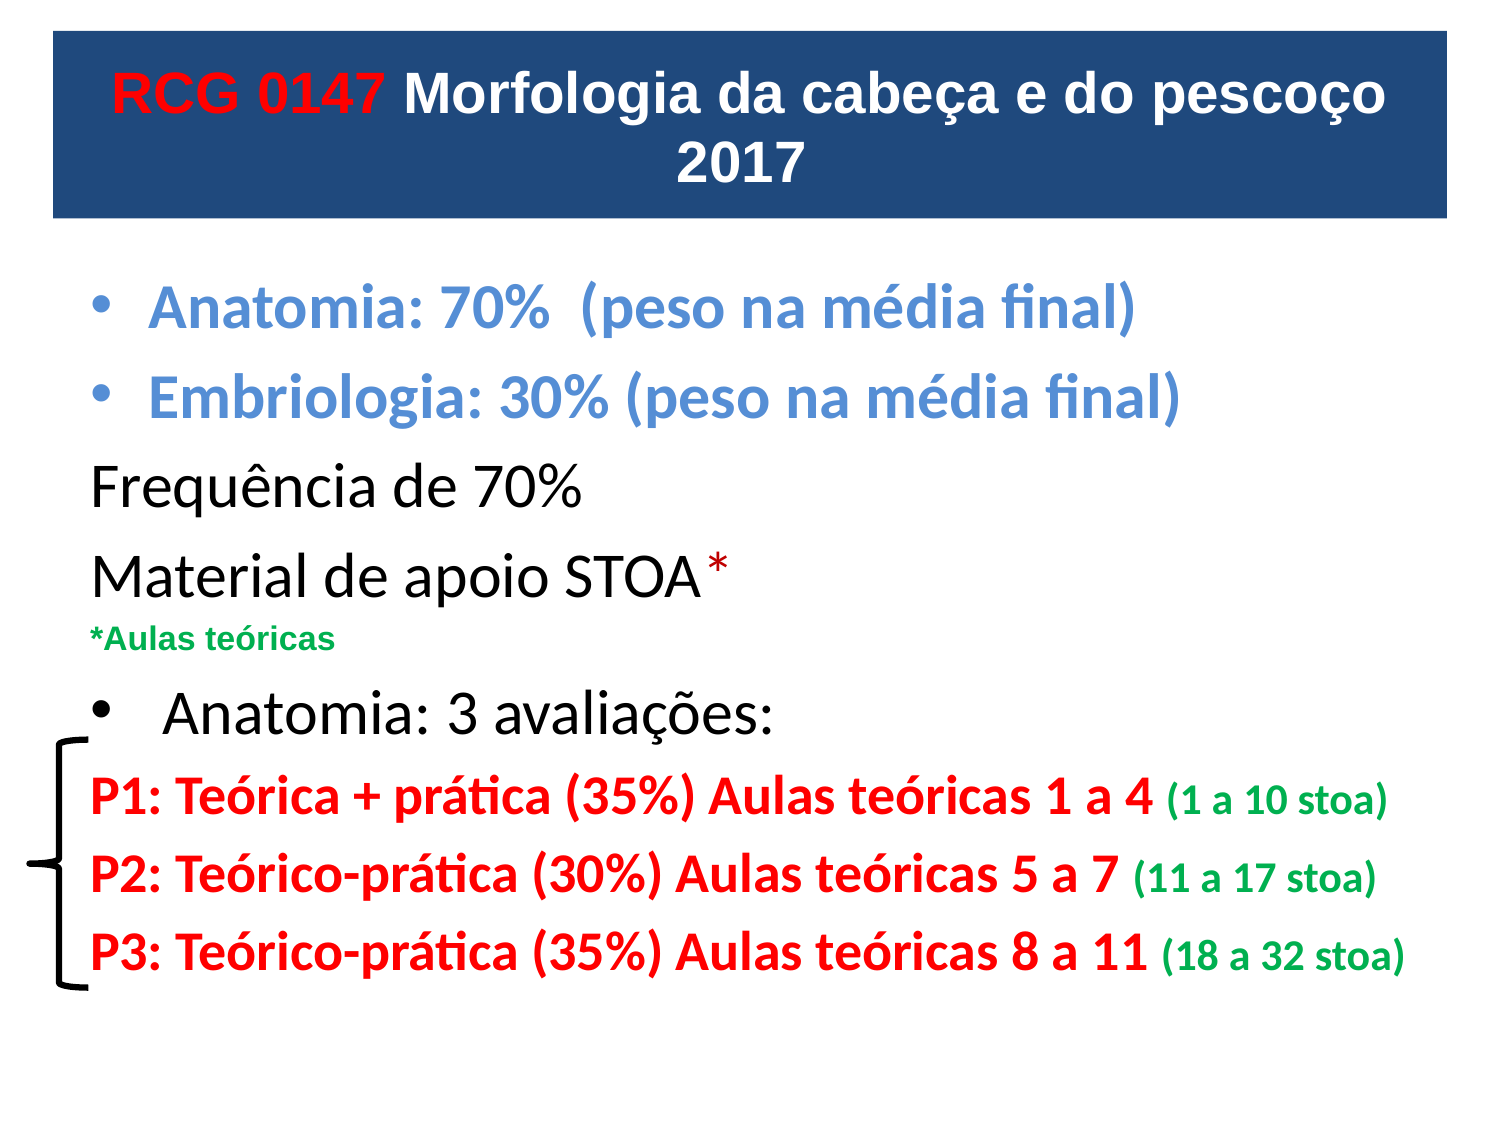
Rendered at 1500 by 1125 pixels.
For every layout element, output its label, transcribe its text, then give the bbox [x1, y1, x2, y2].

text_box [28, 738, 89, 989]
title RCG 0147 Morfologia da cabeça e do pescoço 2017 [53, 30, 1447, 219]
list Anatomia: 70% (peso na média final) Embriologia: 30% (peso na média final) Frequência de 70% Material de apoio STOA* *Aulas teóricas Anatomia: 3 avaliações: P1: Teórica + prática (35%) Aulas teóricas 1 a 4 (1 a 10 stoa) P2: Teórico-prática (30%) Aulas teóricas 5 a 7 (11 a 17 stoa) P3: Teórico-prática (35%) Aulas teóricas 8 a 11 (18 a 32 stoa) [75, 257, 1425, 1000]
